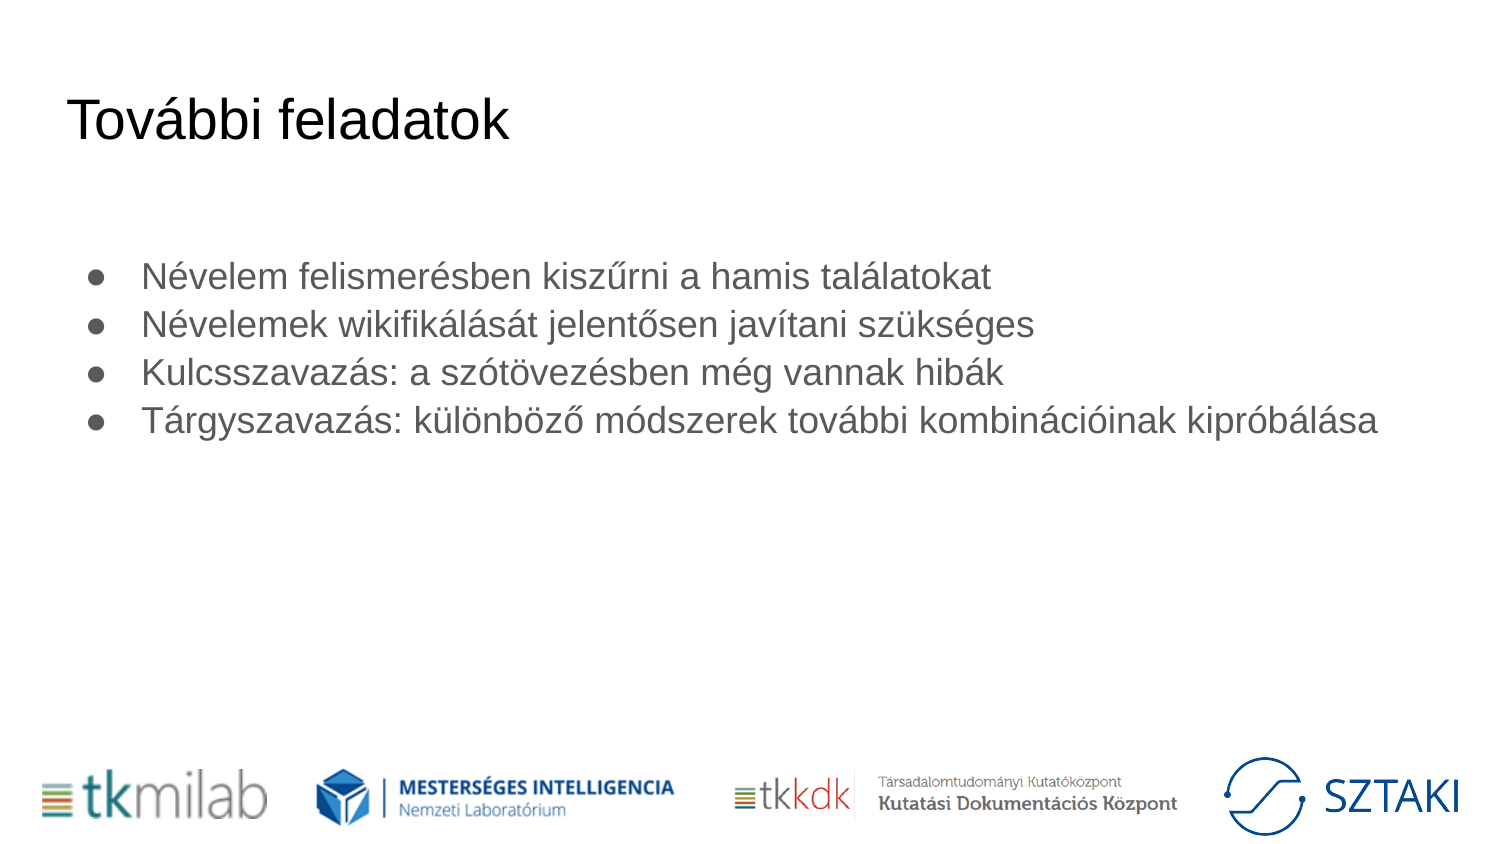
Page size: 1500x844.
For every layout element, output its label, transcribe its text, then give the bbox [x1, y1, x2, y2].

picture [42, 769, 267, 819]
picture [304, 757, 684, 836]
list Névelem felismerésben kiszűrni a hamis találatokat Névelemek wikifikálását jelentősen javítani szükséges Kulcsszavazás: a szótövezésben még vannak hibák Tárgyszavazás: különböző módszerek további kombinációinak kipróbálása [51, 233, 1449, 750]
picture [1224, 757, 1458, 836]
picture [723, 769, 1185, 824]
title További feladatok [51, 72, 1449, 167]
